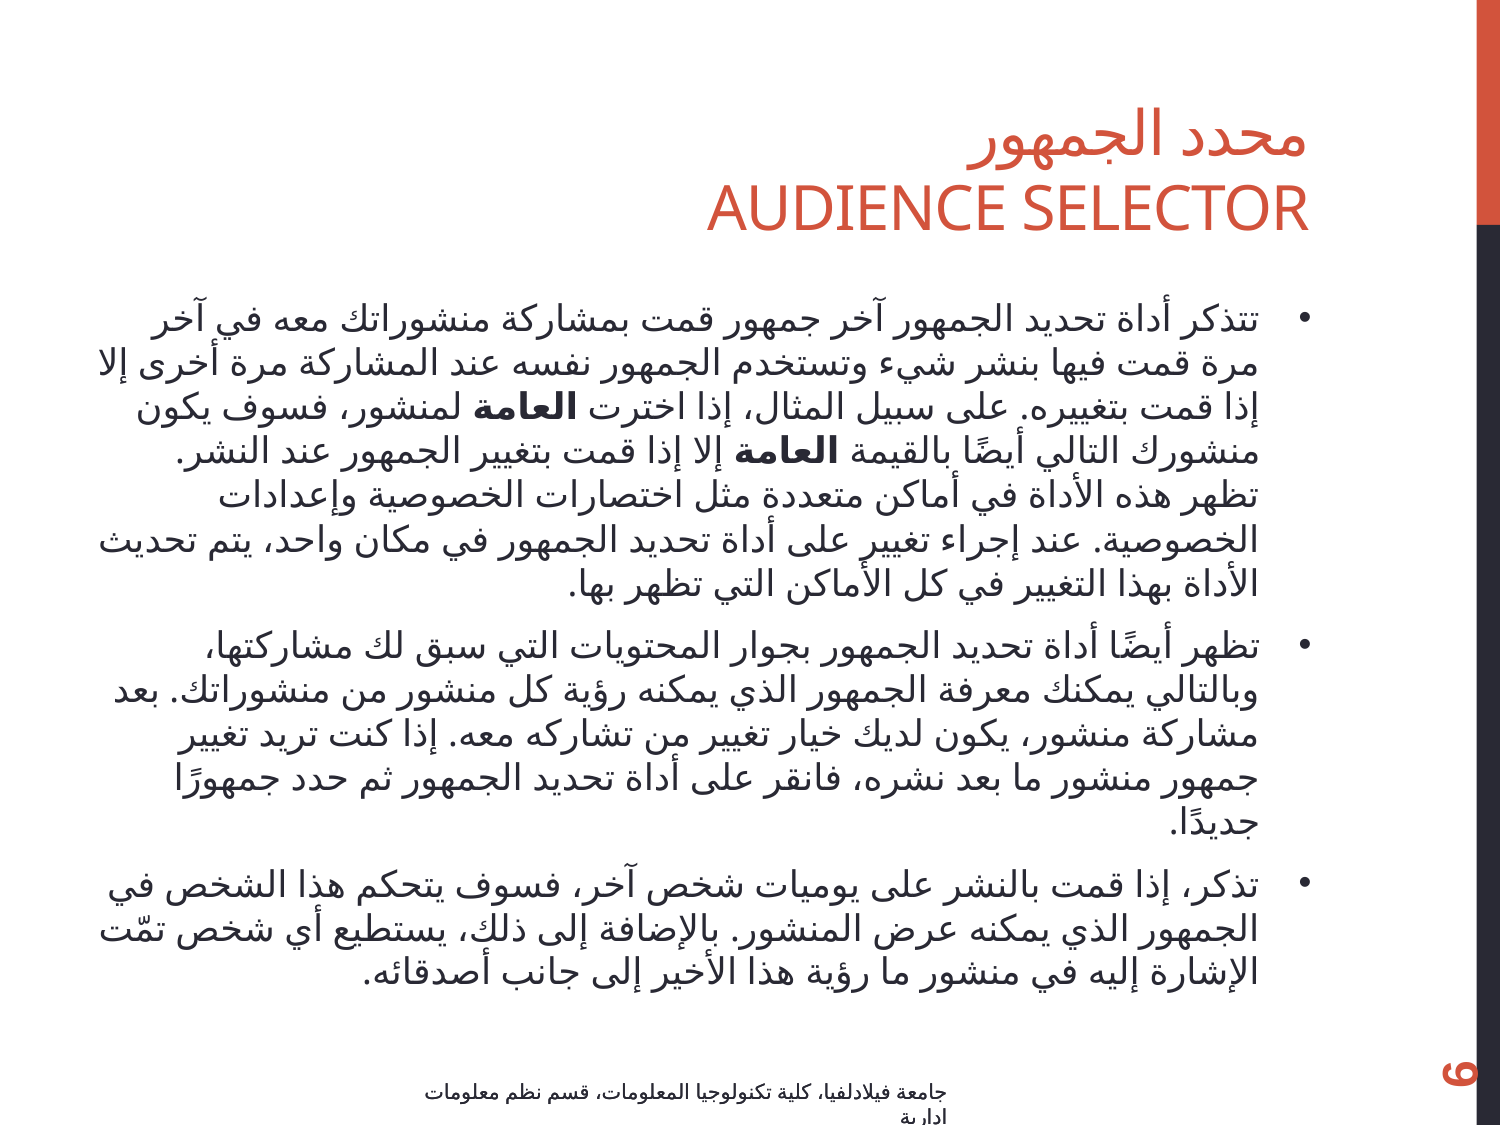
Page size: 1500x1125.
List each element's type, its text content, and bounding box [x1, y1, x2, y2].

slide_number 6 [1427, 887, 1488, 1104]
list تتذكر أداة تحديد الجمهور آخر جمهور قمت بمشاركة منشوراتك معه في آخر مرة قمت فيها بنشر شيء وتستخدم الجمهور نفسه عند المشاركة مرة أخرى إلا إذا قمت بتغييره. على سبيل المثال، إذا اخترت العامة لمنشور، فسوف يكون منشورك التالي أيضًا بالقيمة العامة إلا إذا قمت بتغيير الجمهور عند النشر. تظهر هذه الأداة في أماكن متعددة مثل اختصارات الخصوصية وإعدادات الخصوصية. عند إجراء تغيير على أداة تحديد الجمهور في مكان واحد، يتم تحديث الأداة بهذا التغيير في كل الأماكن التي تظهر بها. تظهر أيضًا أداة تحديد الجمهور بجوار المحتويات التي سبق لك مشاركتها، وبالتالي يمكنك معرفة الجمهور الذي يمكنه رؤية كل منشور من منشوراتك. بعد مشاركة منشور، يكون لديك خيار تغيير من تشاركه معه. إذا كنت تريد تغيير جمهور منشور ما بعد نشره، فانقر على أداة تحديد الجمهور ثم حدد جمهورًا جديدًا. تذكر، إذا قمت بالنشر على يوميات شخص آخر، فسوف يتحكم هذا الشخص في الجمهور الذي يمكنه عرض المنشور. بالإضافة إلى ذلك، يستطيع أي شخص تمّت الإشارة إليه في منشور ما رؤية هذا الأخير إلى جانب أصدقائه. [75, 287, 1325, 1005]
title محدد الجمهور Audience Selector [75, 24, 1325, 250]
